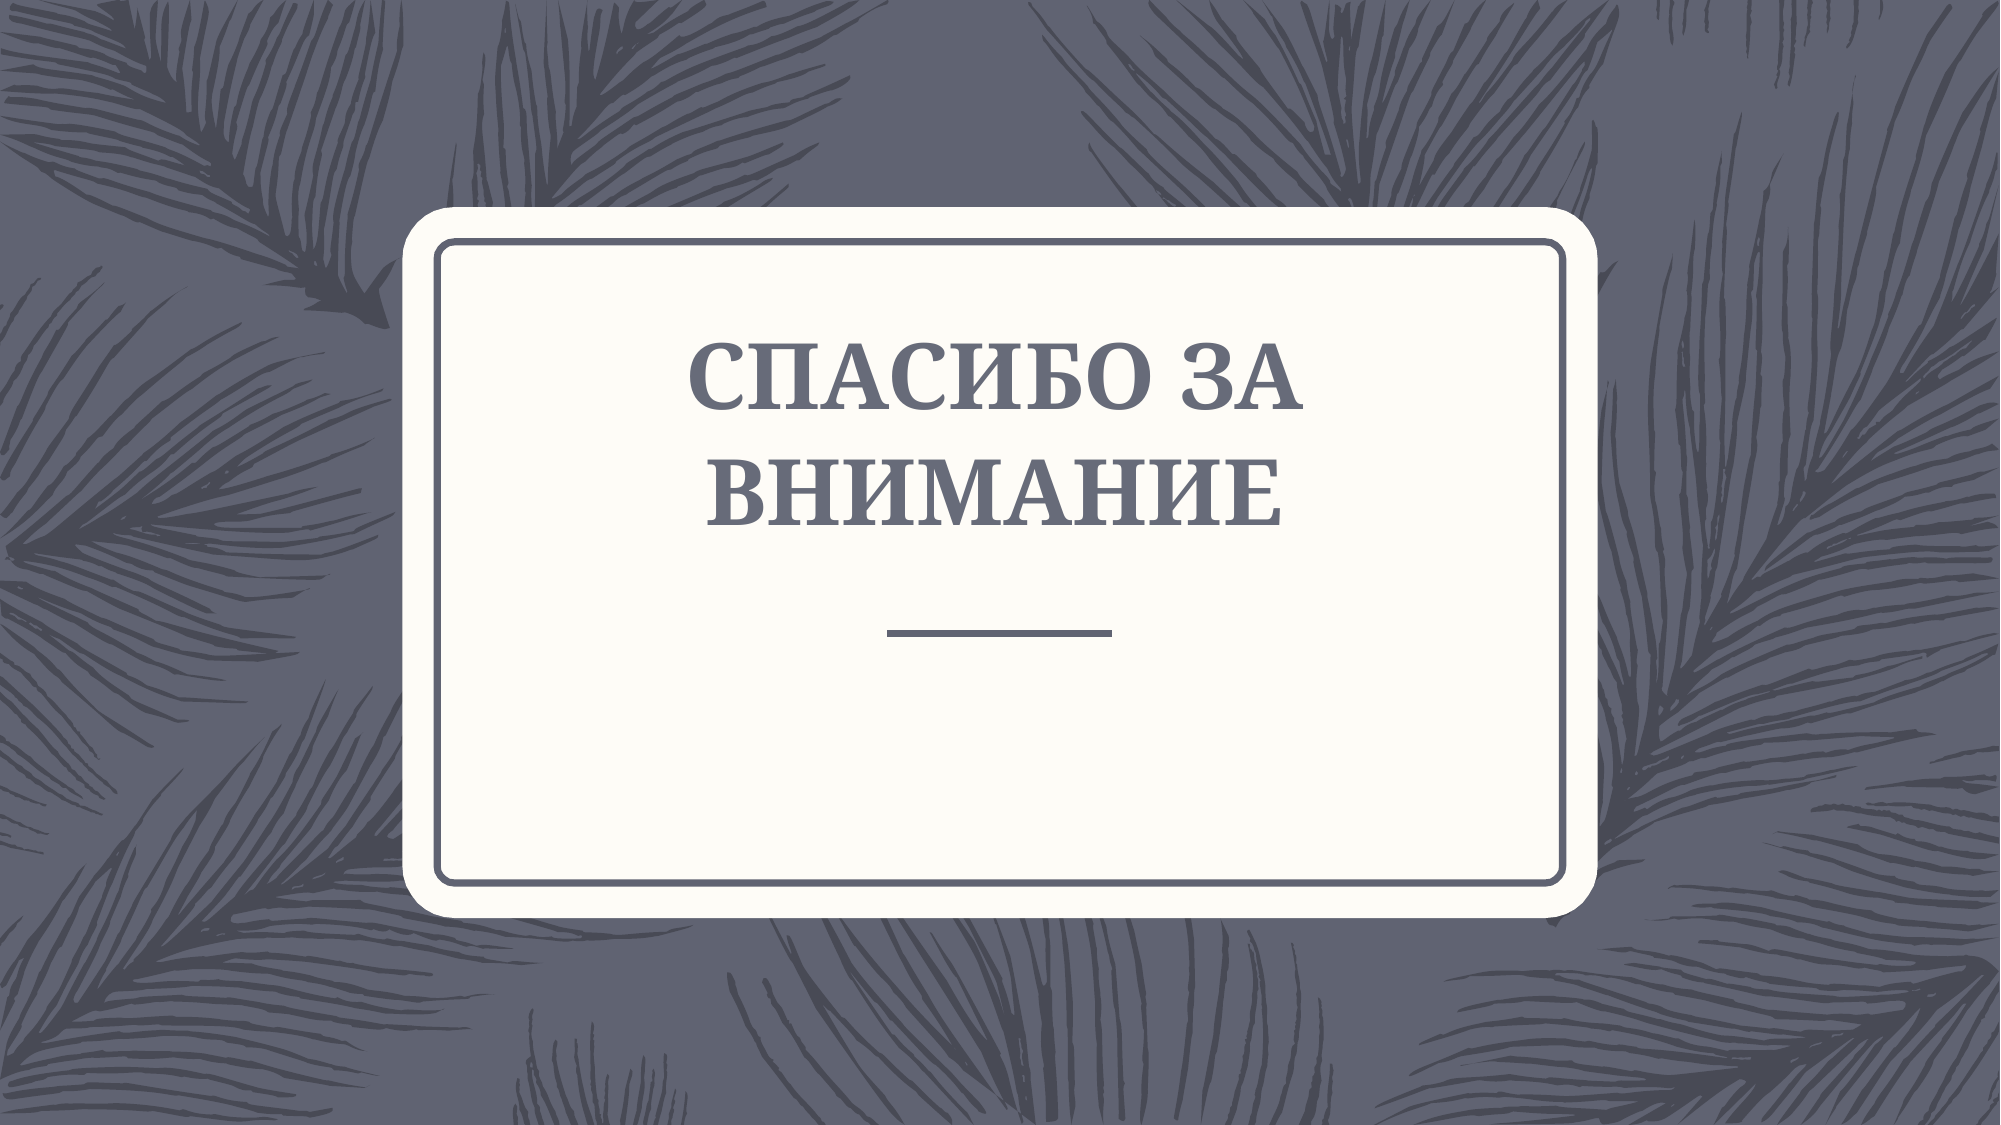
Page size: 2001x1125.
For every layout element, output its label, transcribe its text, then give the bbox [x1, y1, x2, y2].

title СПАСИБО ЗА ВНИМАНИЕ [449, 304, 1540, 696]
